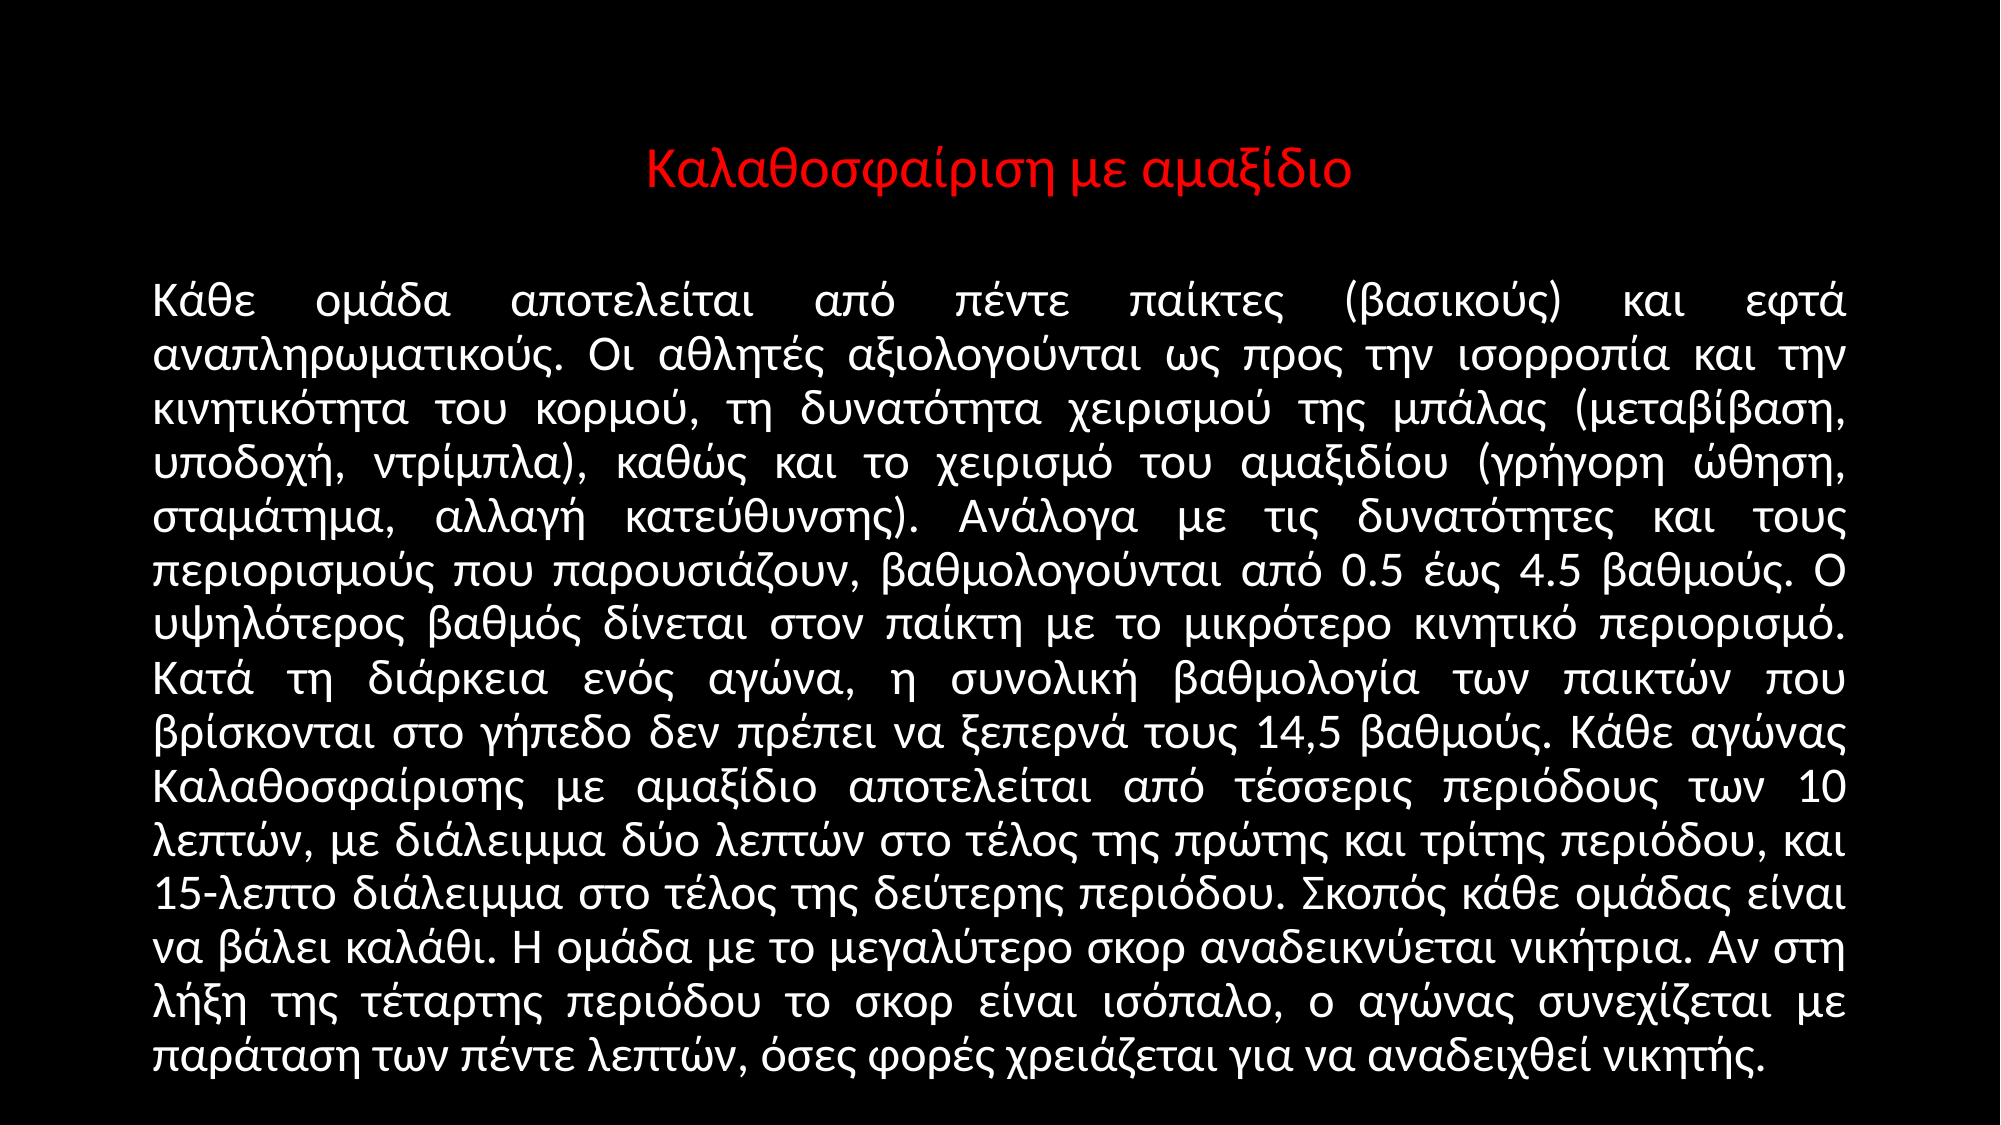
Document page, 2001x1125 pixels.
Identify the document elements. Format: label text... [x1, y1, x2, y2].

list Κάθε ομάδα αποτελείται από πέντε παίκτες (βασικούς) και εφτά αναπληρωματικούς. Οι αθλητές αξιολογούνται ως προς την ισορροπία και την κινητικότητα του κορμού, τη δυνατότητα χειρισμού της μπάλας (μεταβίβαση, υποδοχή, ντρίμπλα), καθώς και το χειρισμό του αμαξιδίου (γρήγορη ώθηση, σταμάτημα, αλλαγή κατεύθυνσης). Ανάλογα με τις δυνατότητες και τους περιορισμούς που παρουσιάζουν, βαθμολογούνται από 0.5 έως 4.5 βαθμούς. Ο υψηλότερος βαθμός δίνεται στον παίκτη με το μικρότερο κινητικό περιορισμό. Κατά τη διάρκεια ενός αγώνα, η συνολική βαθμολογία των παικτών που βρίσκονται στο γήπεδο δεν πρέπει να ξεπερνά τους 14,5 βαθμούς. Κάθε αγώνας Καλαθοσφαίρισης με αμαξίδιο αποτελείται από τέσσερις περιόδους των 10 λεπτών, με διάλειμμα δύο λεπτών στο τέλος της πρώτης και τρίτης περιόδου, και 15-λεπτο διάλειμμα στο τέλος της δεύτερης περιόδου. Σκοπός κάθε ομάδας είναι να βάλει καλάθι. Η ομάδα με το μεγαλύτερο σκορ αναδεικνύεται νικήτρια. Αν στη λήξη της τέταρτης περιόδου το σκορ είναι ισόπαλο, ο αγώνας συνεχίζεται με παράταση των πέντε λεπτών, όσες φορές χρειάζεται για να αναδειχθεί νικητής. [137, 265, 1863, 1092]
title Καλαθοσφαίριση με αμαξίδιο [137, 59, 1863, 265]
